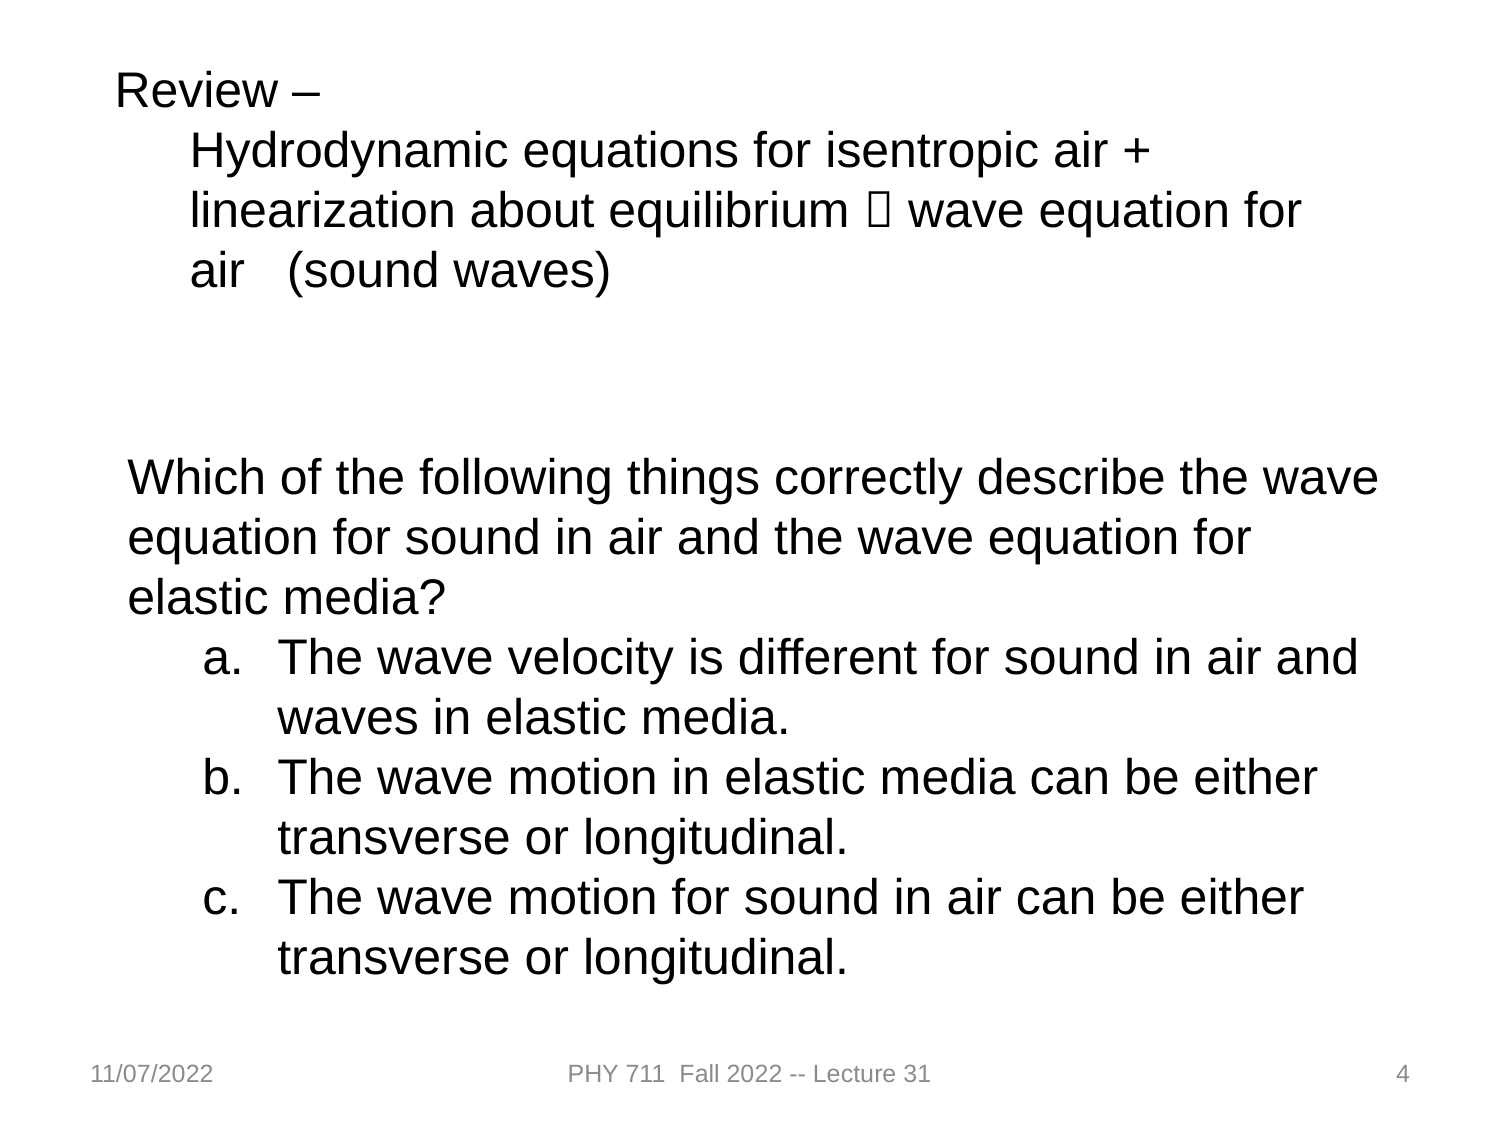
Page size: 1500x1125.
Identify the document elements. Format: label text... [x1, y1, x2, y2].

slide_number 4 [1400, 1042, 1425, 1103]
text_box Which of the following things correctly describe the wave equation for sound in air and the wave equation for elastic media? The wave velocity is different for sound in air and waves in elastic media. The wave motion in elastic media can be either transverse or longitudinal. The wave motion for sound in air can be either transverse or longitudinal. [112, 437, 1400, 1113]
text_box Review – Hydrodynamic equations for isentropic air + linearization about equilibrium  wave equation for air (sound waves) [99, 49, 1375, 305]
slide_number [75, 1042, 112, 1103]
